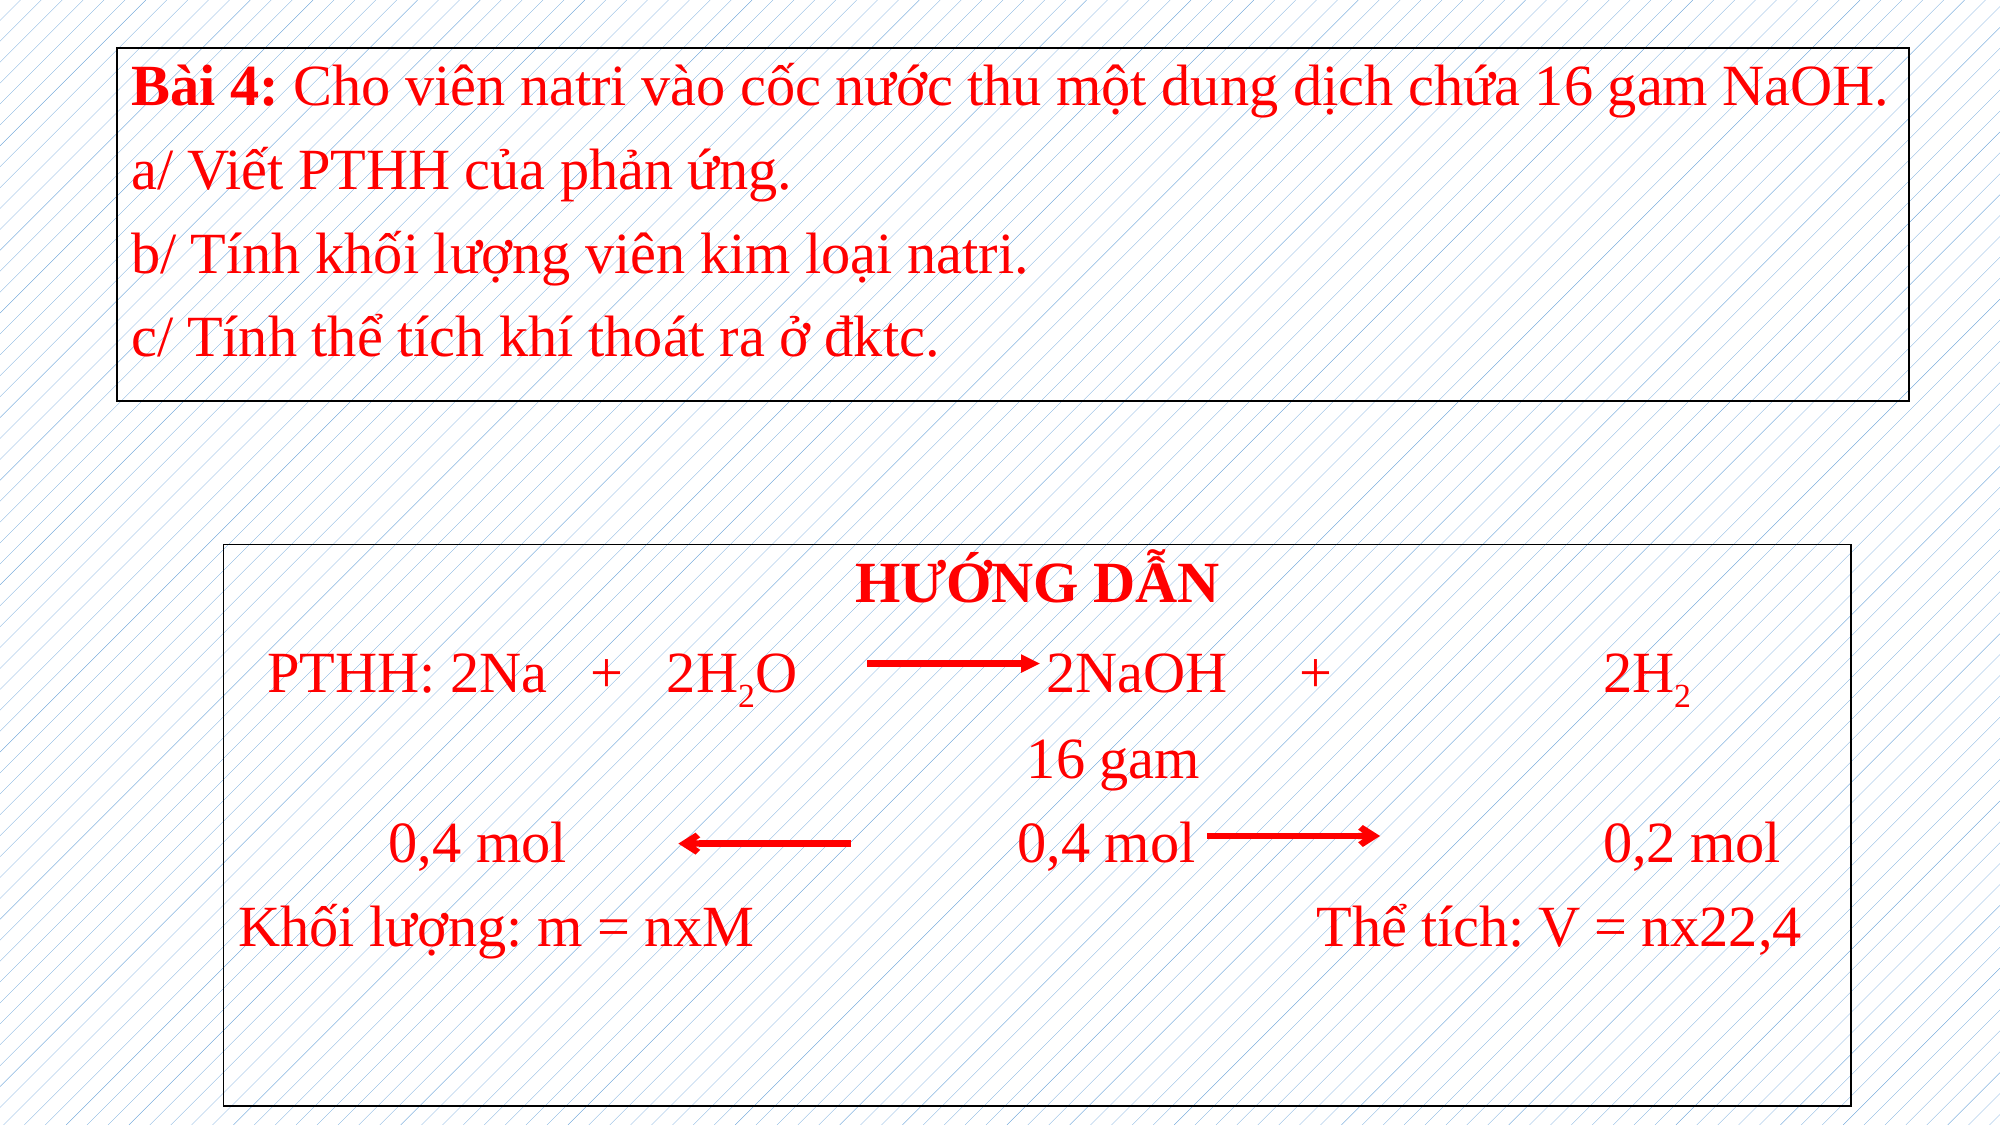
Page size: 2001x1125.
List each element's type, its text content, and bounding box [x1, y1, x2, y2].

text_box HƯỚNG DẪN PTHH: 2Na + 2H2O 2NaOH + 2H2 16 gam 0,4 mol 0,4 mol 0,2 mol Khối lượng: m = nxM Thể tích: V = nx22,4 [223, 544, 1851, 1106]
text_box Bài 4: Cho viên natri vào cốc nước thu một dung dịch chứa 16 gam NaOH. a/ Viết PTHH của phản ứng. b/ Tính khối lượng viên kim loại natri. c/ Tính thể tích khí thoát ra ở đktc. [116, 47, 1910, 402]
